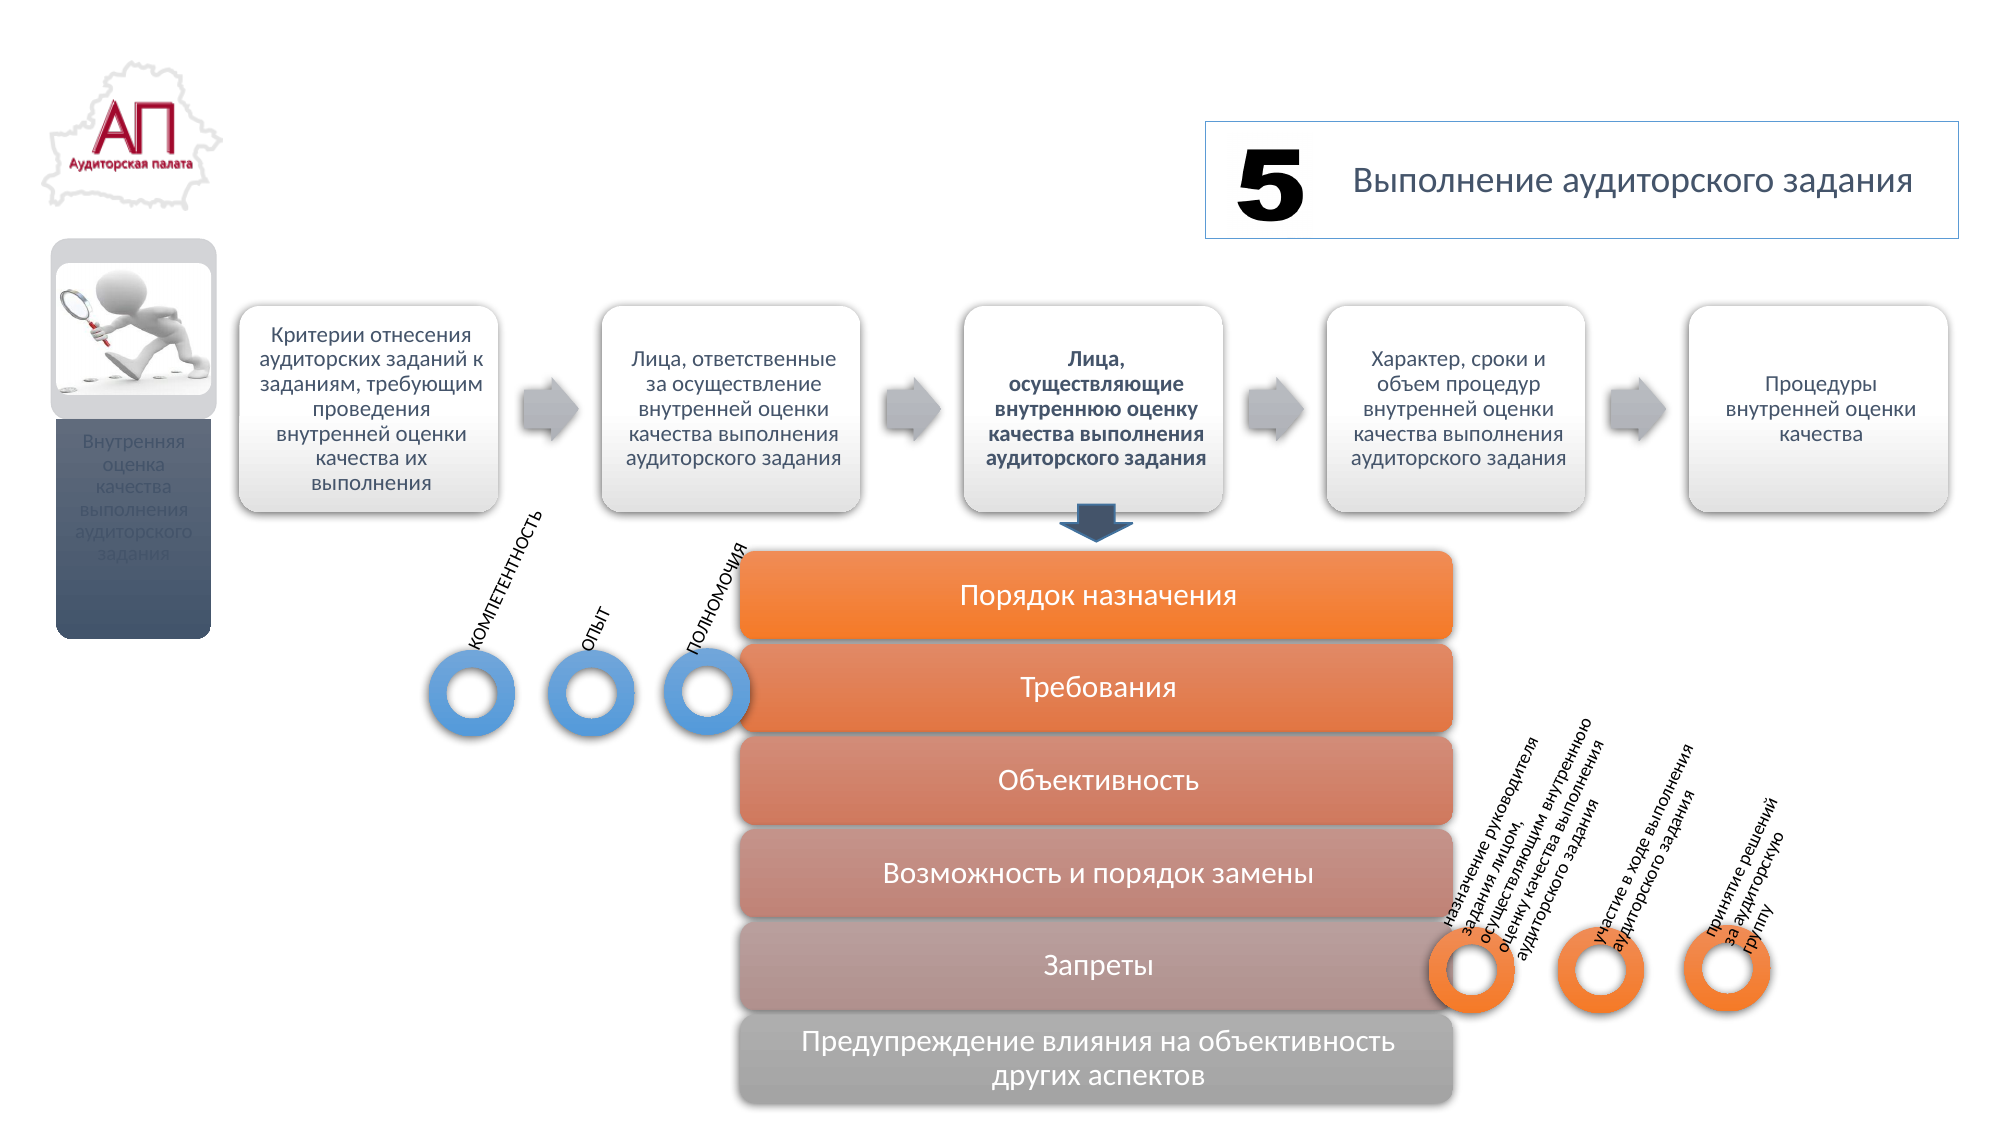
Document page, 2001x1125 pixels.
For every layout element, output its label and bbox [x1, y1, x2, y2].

picture [41, 60, 223, 211]
text_box [51, 239, 217, 640]
text_box [311, 346, 1047, 841]
picture [1227, 132, 1313, 238]
text_box [1331, 623, 2000, 1118]
text_box [1059, 517, 1134, 543]
text_box [238, 301, 1949, 517]
text_box [106, 550, 2000, 1103]
text_box [1205, 121, 1959, 239]
